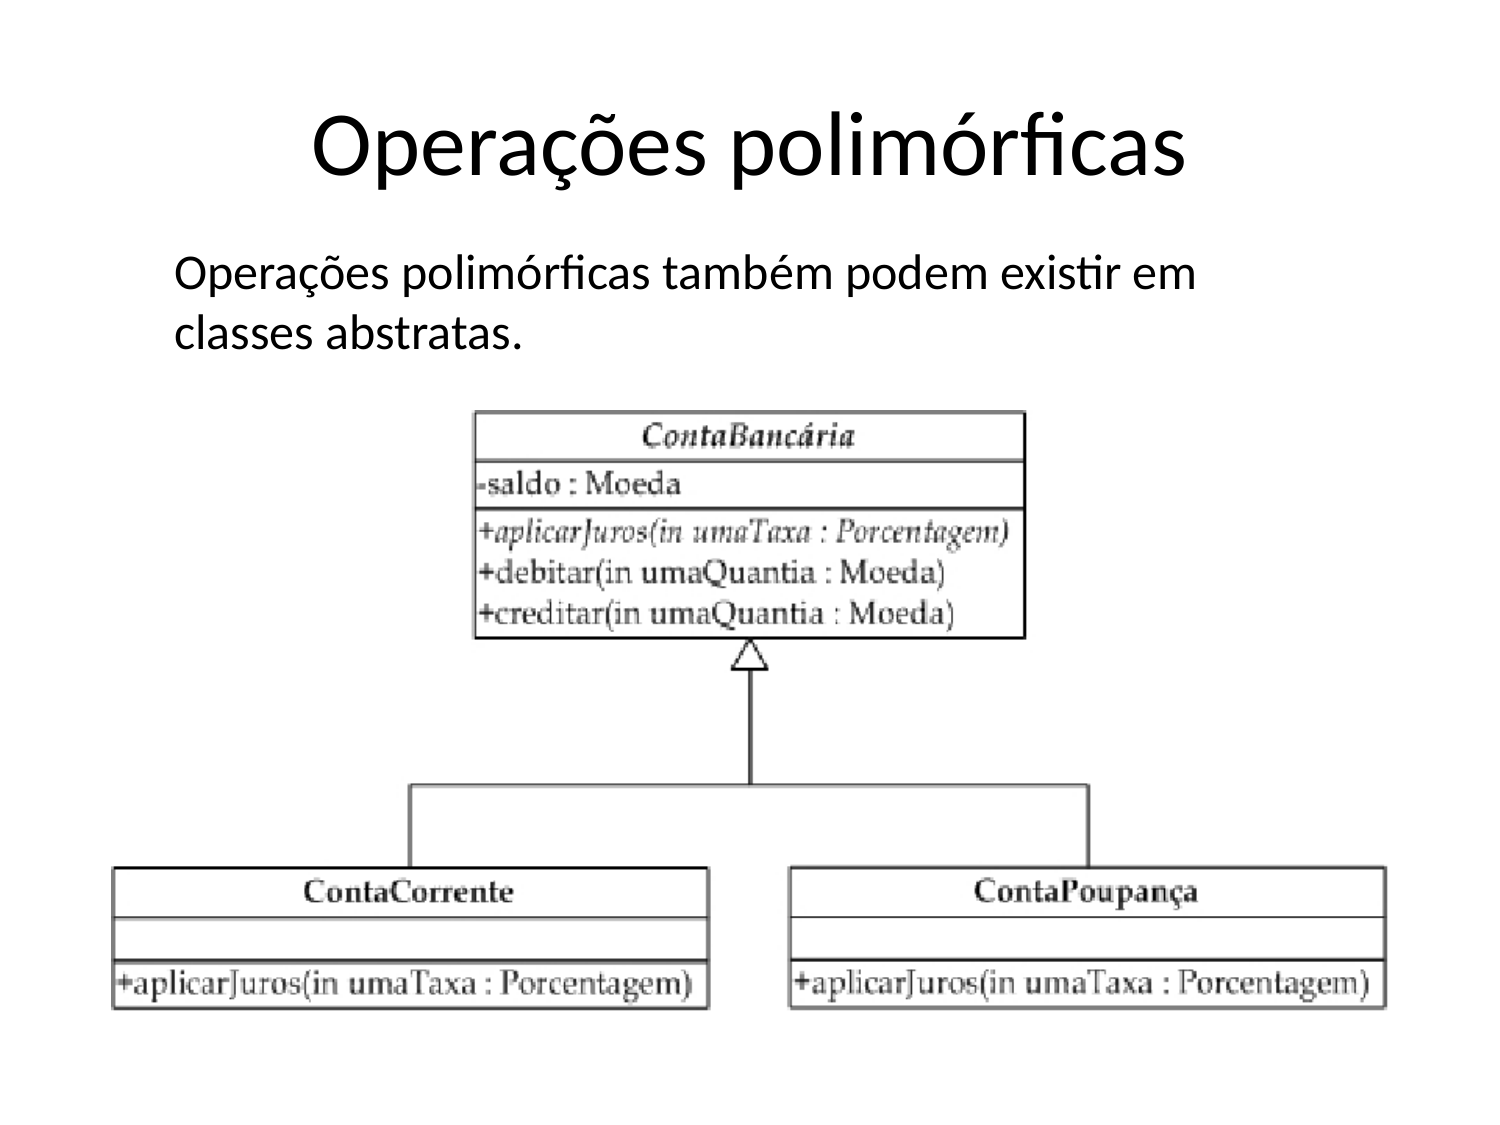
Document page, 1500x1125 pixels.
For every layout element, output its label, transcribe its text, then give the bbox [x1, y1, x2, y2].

text_box Operações polimórficas também podem existir em classes abstratas. [159, 231, 1223, 367]
title Operações polimórficas [75, 45, 1425, 233]
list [111, 410, 1389, 1012]
